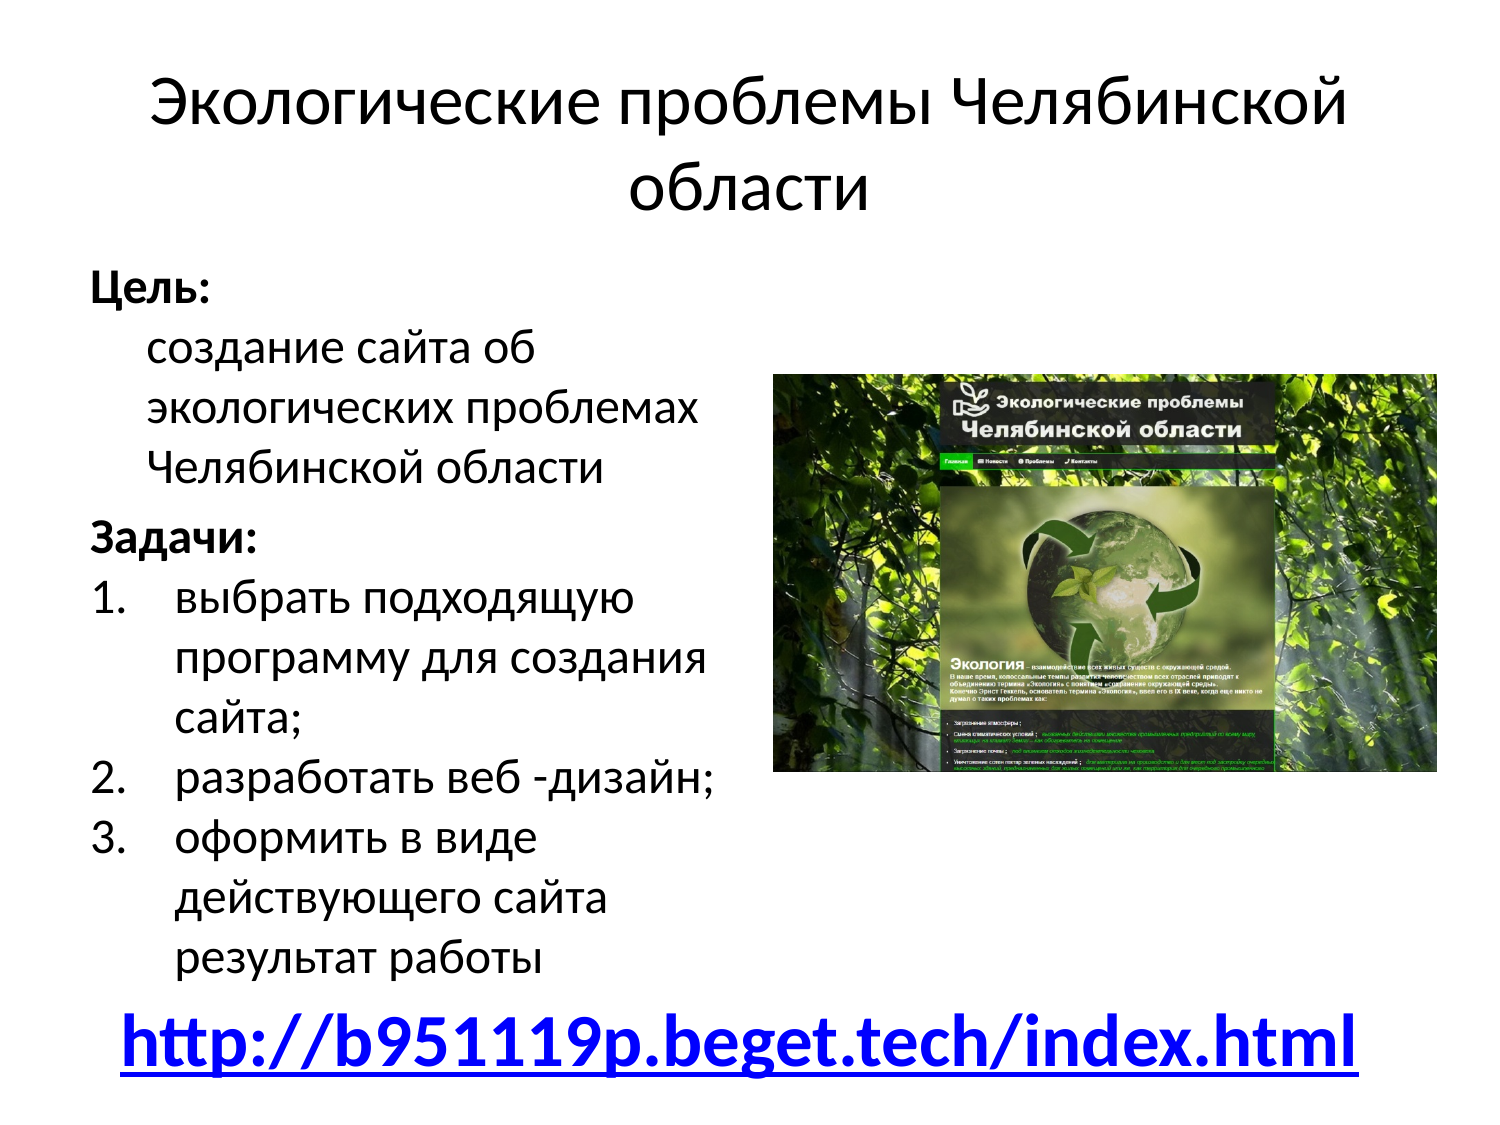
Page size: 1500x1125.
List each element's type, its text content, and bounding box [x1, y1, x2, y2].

list Цель: создание сайта об экологических проблемах Челябинской области Задачи: выбрать подходящую программу для создания сайта; разработать веб -дизайн; оформить в виде действующего сайта результат работы [75, 246, 738, 1005]
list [773, 374, 1437, 772]
title Экологические проблемы Челябинской области [75, 45, 1425, 233]
list http://b951119p.beget.tech/index.html [93, 984, 1418, 1090]
